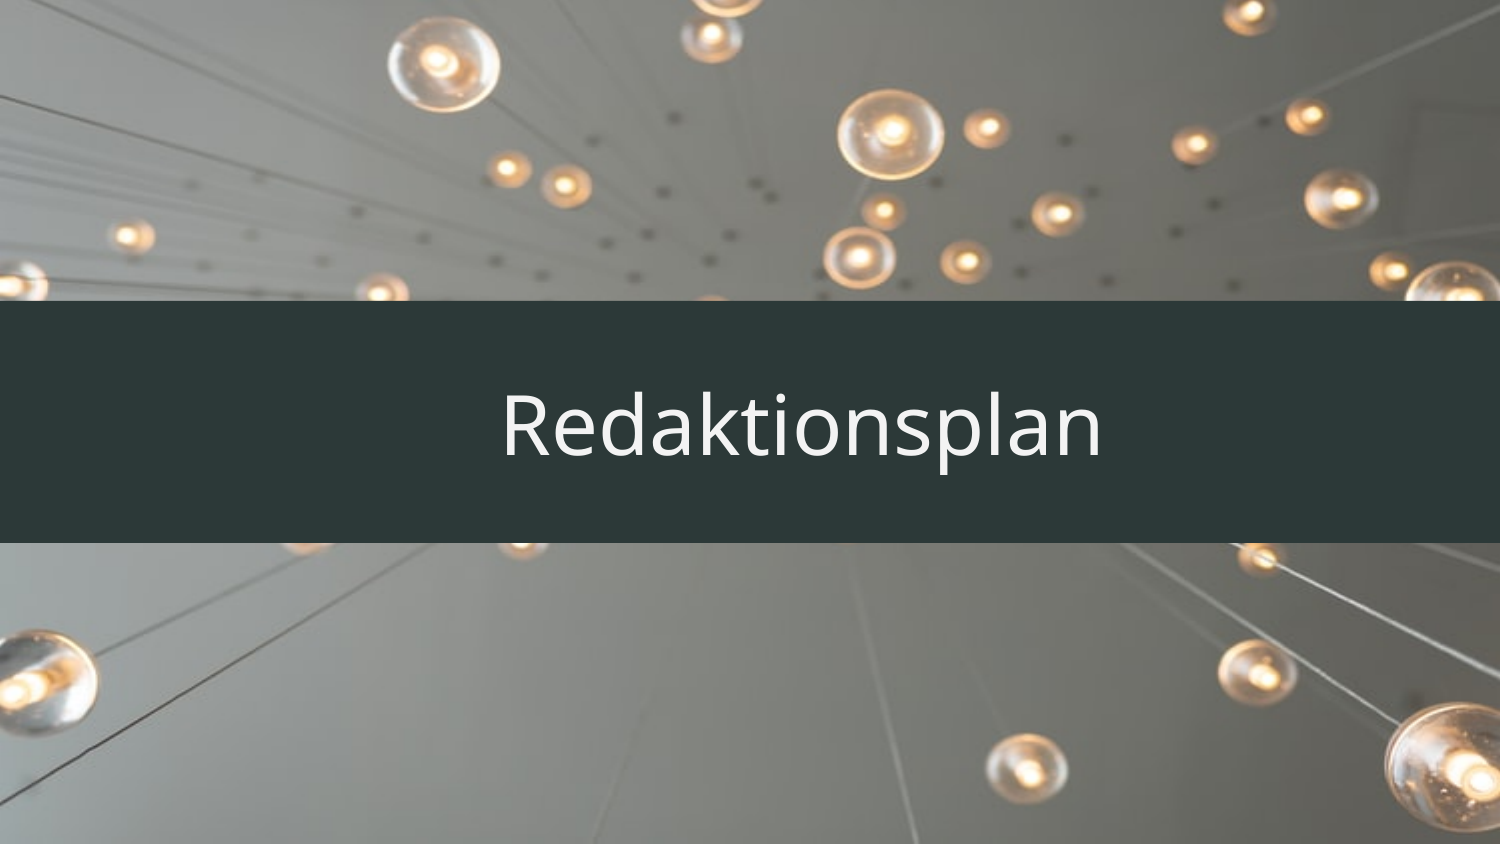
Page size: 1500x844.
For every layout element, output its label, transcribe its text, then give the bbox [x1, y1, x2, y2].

picture [0, 543, 1500, 844]
picture [0, 0, 1500, 300]
subtitle Redaktionsplan [335, 372, 1242, 473]
